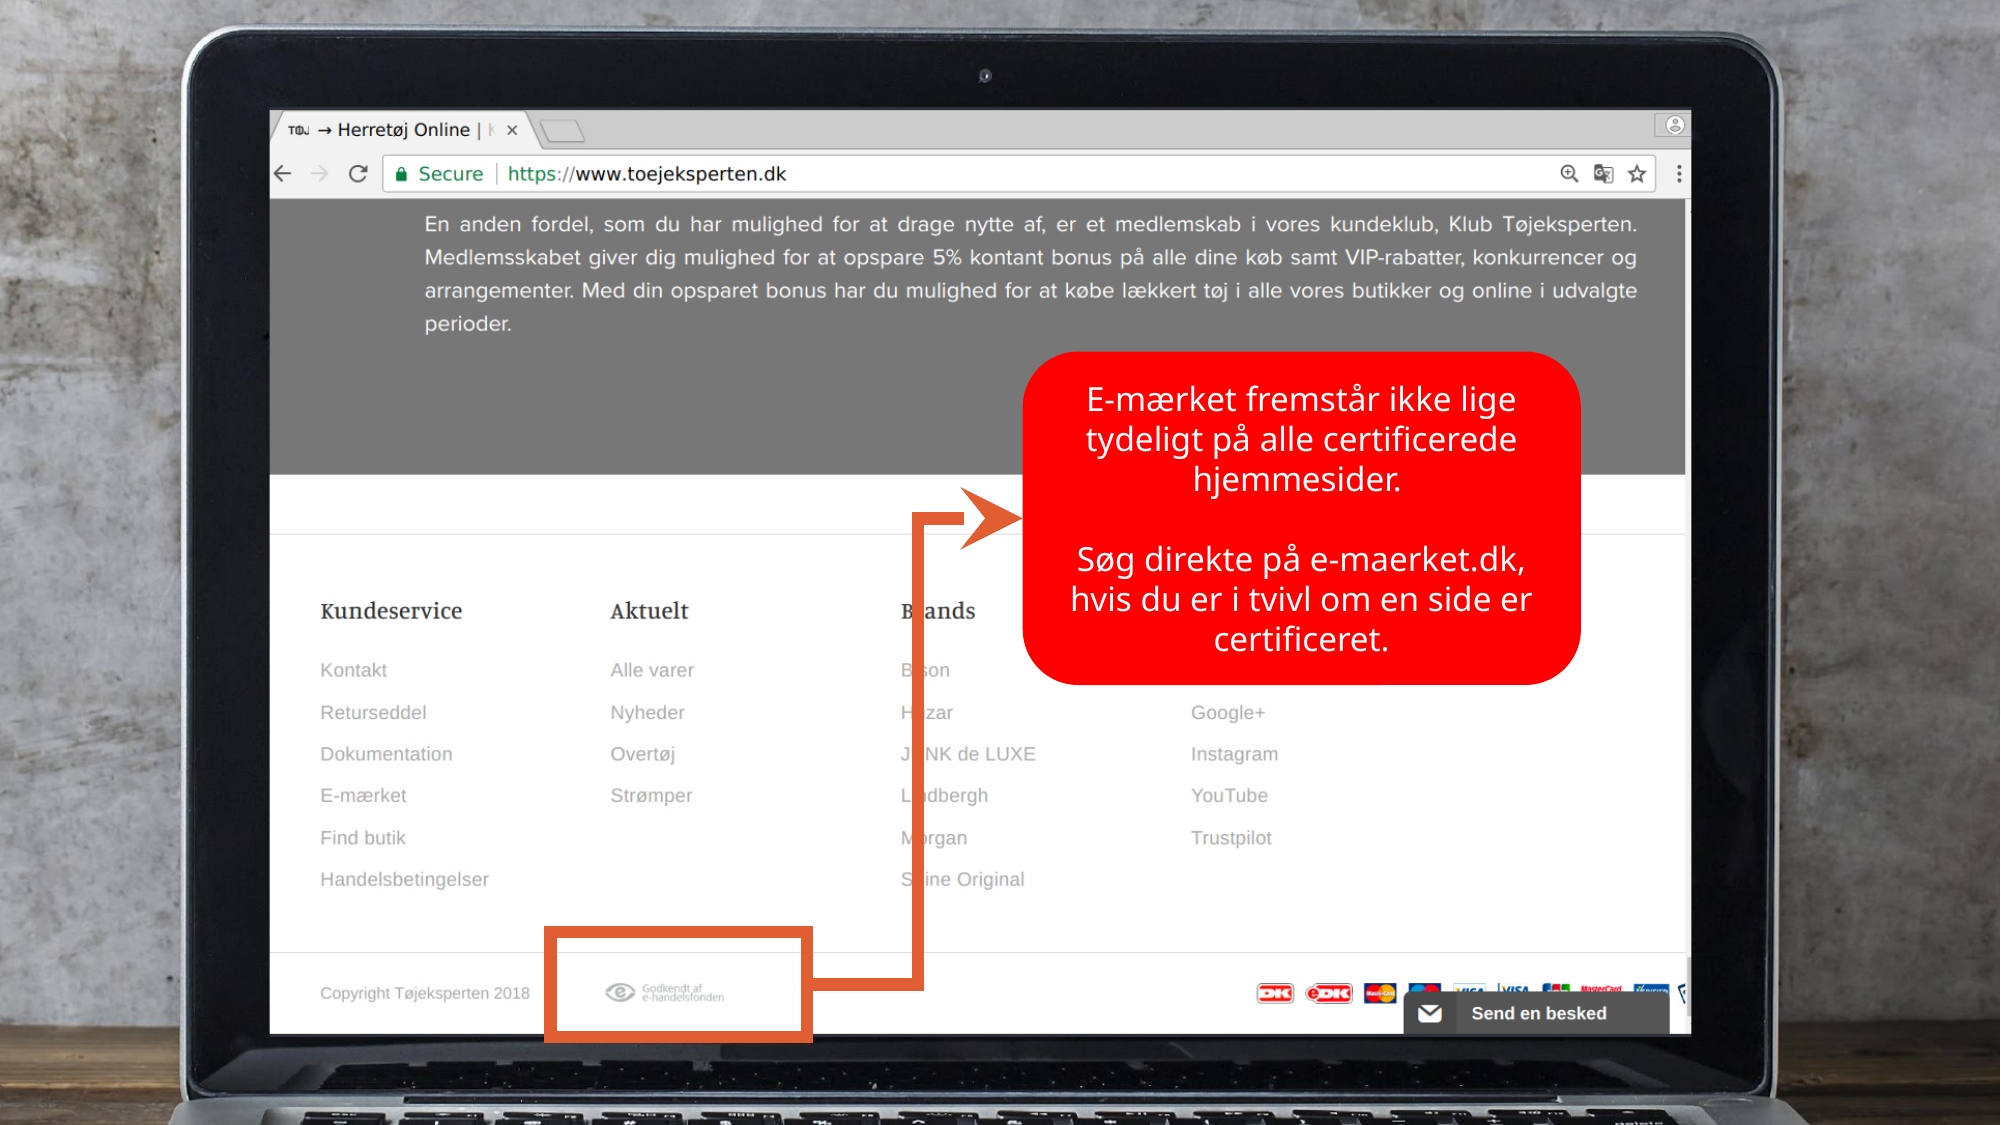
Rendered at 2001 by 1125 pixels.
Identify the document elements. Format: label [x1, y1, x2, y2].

text_box [806, 517, 1023, 985]
picture [0, 0, 2000, 1125]
